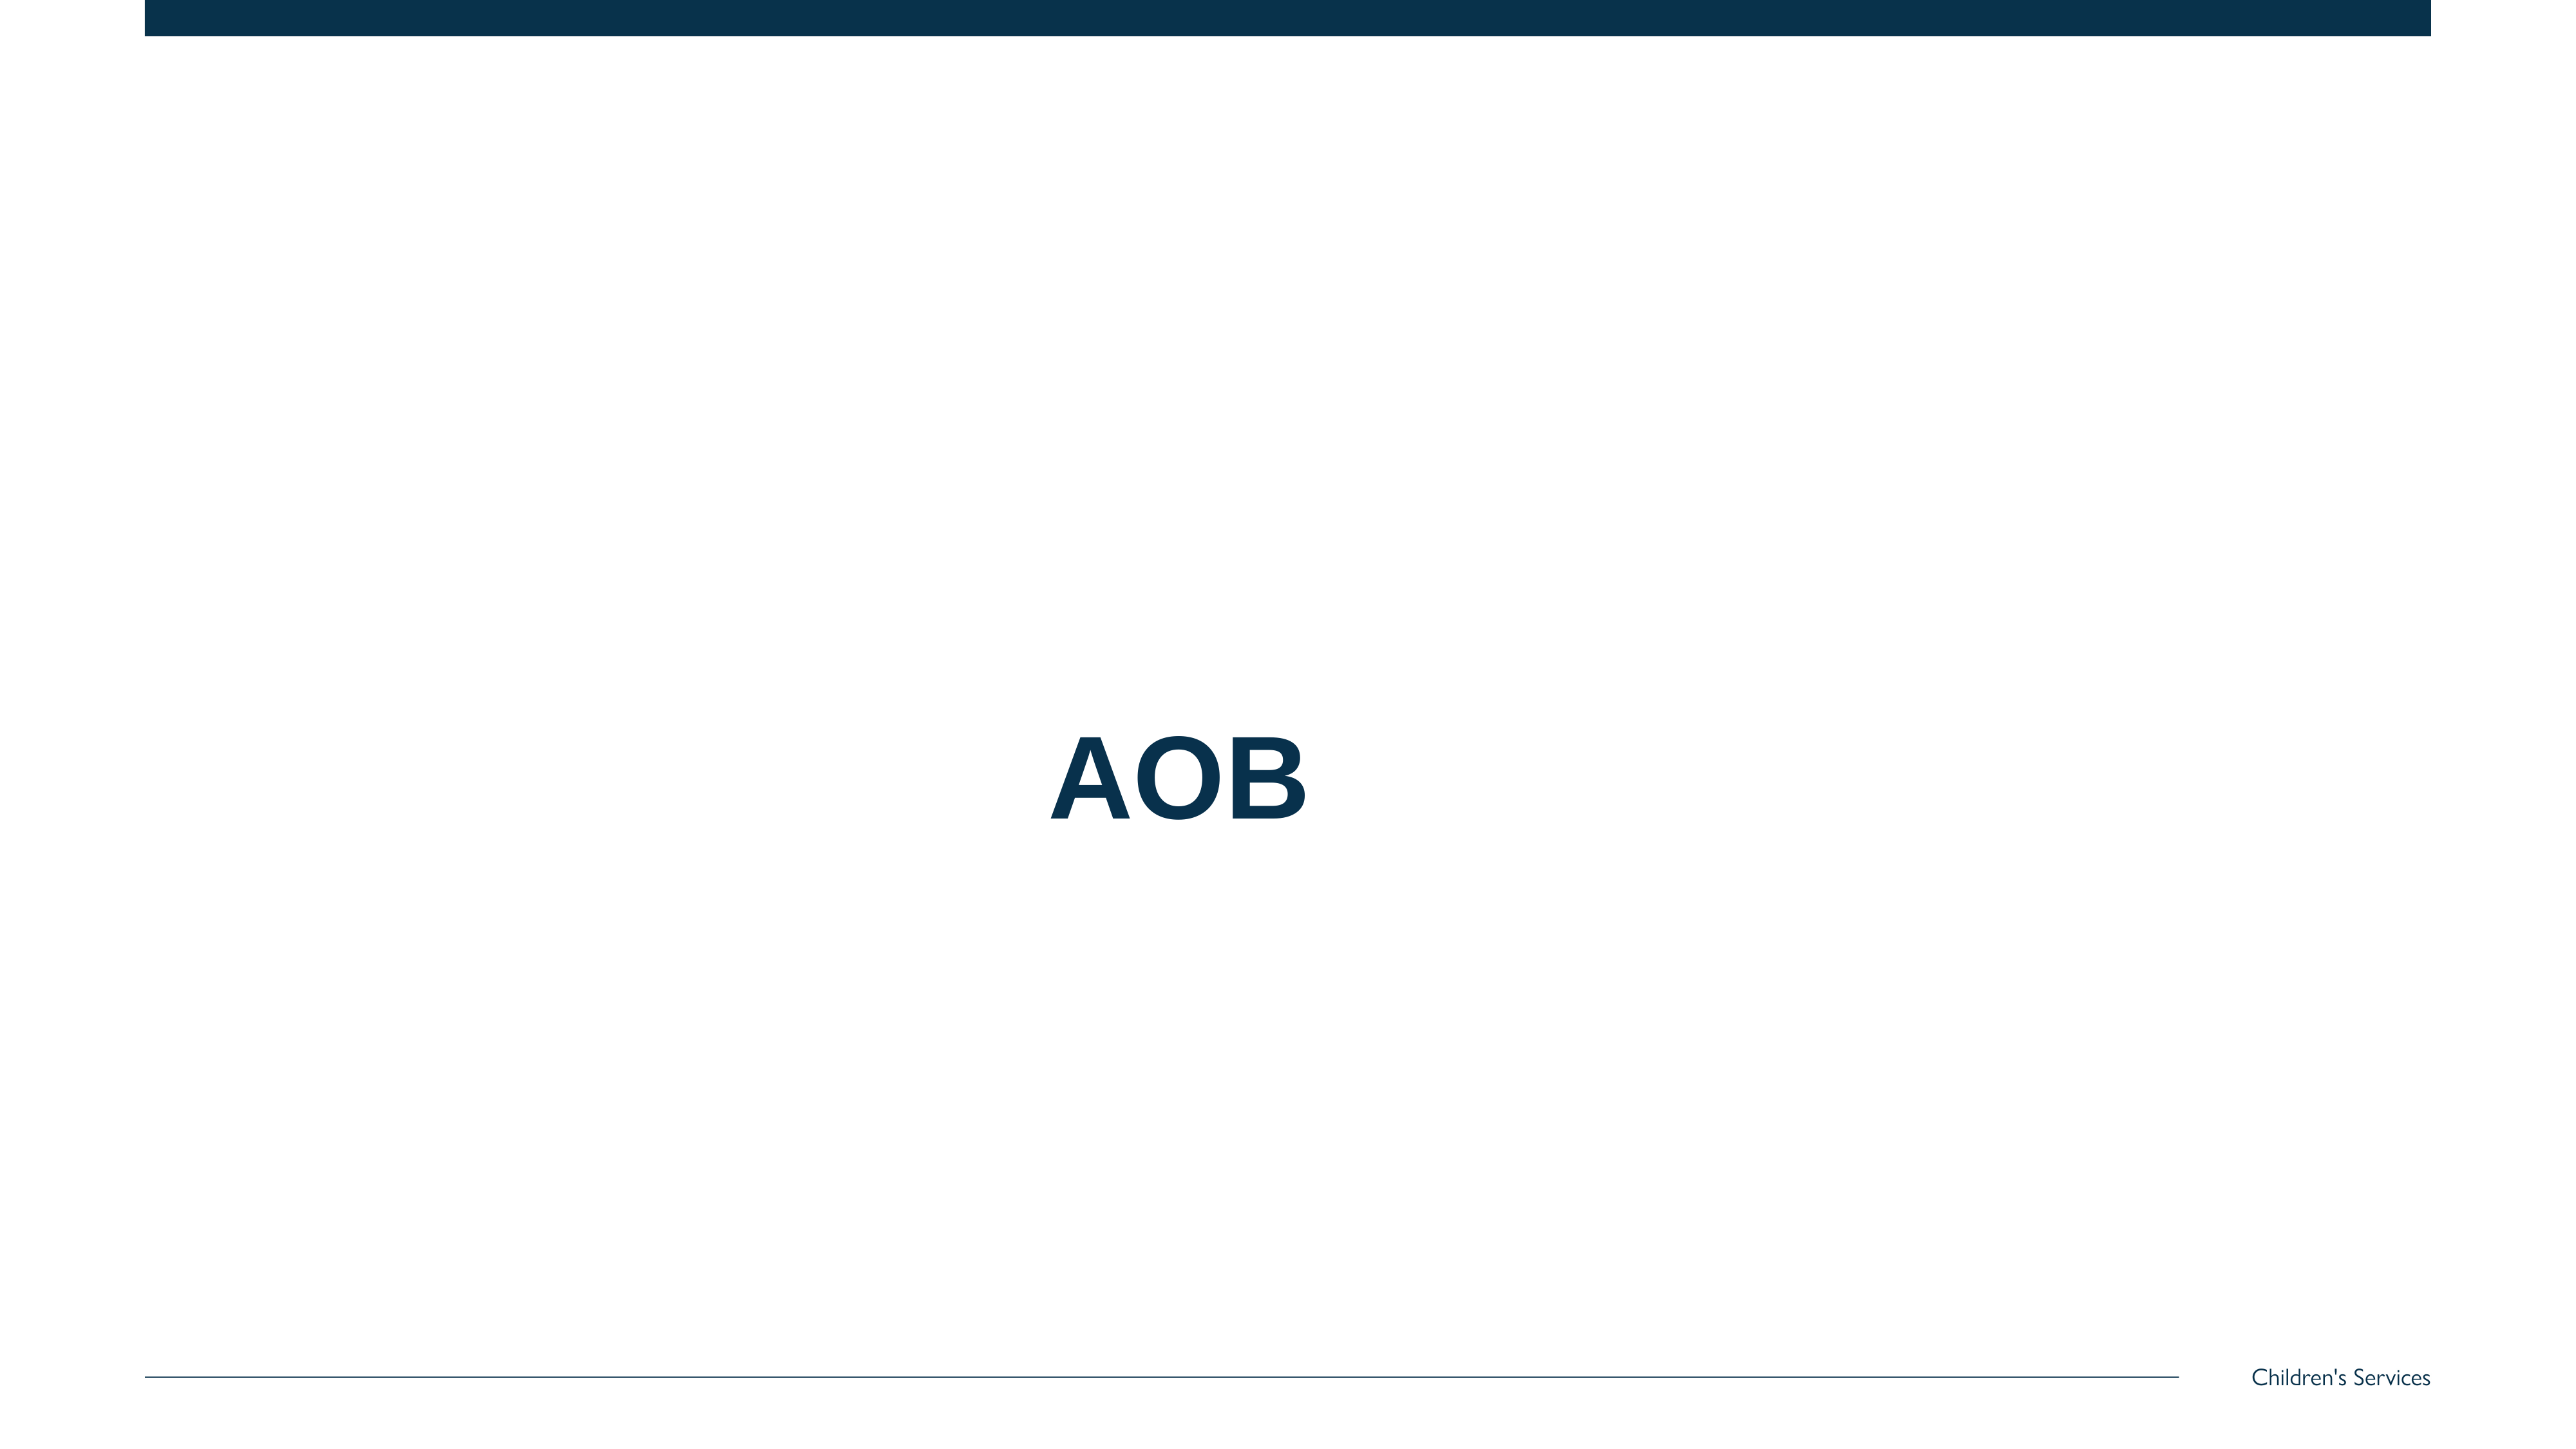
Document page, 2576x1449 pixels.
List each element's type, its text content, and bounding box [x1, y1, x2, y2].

picture [0, 0, 2576, 1449]
title AOB [1038, 651, 2576, 893]
